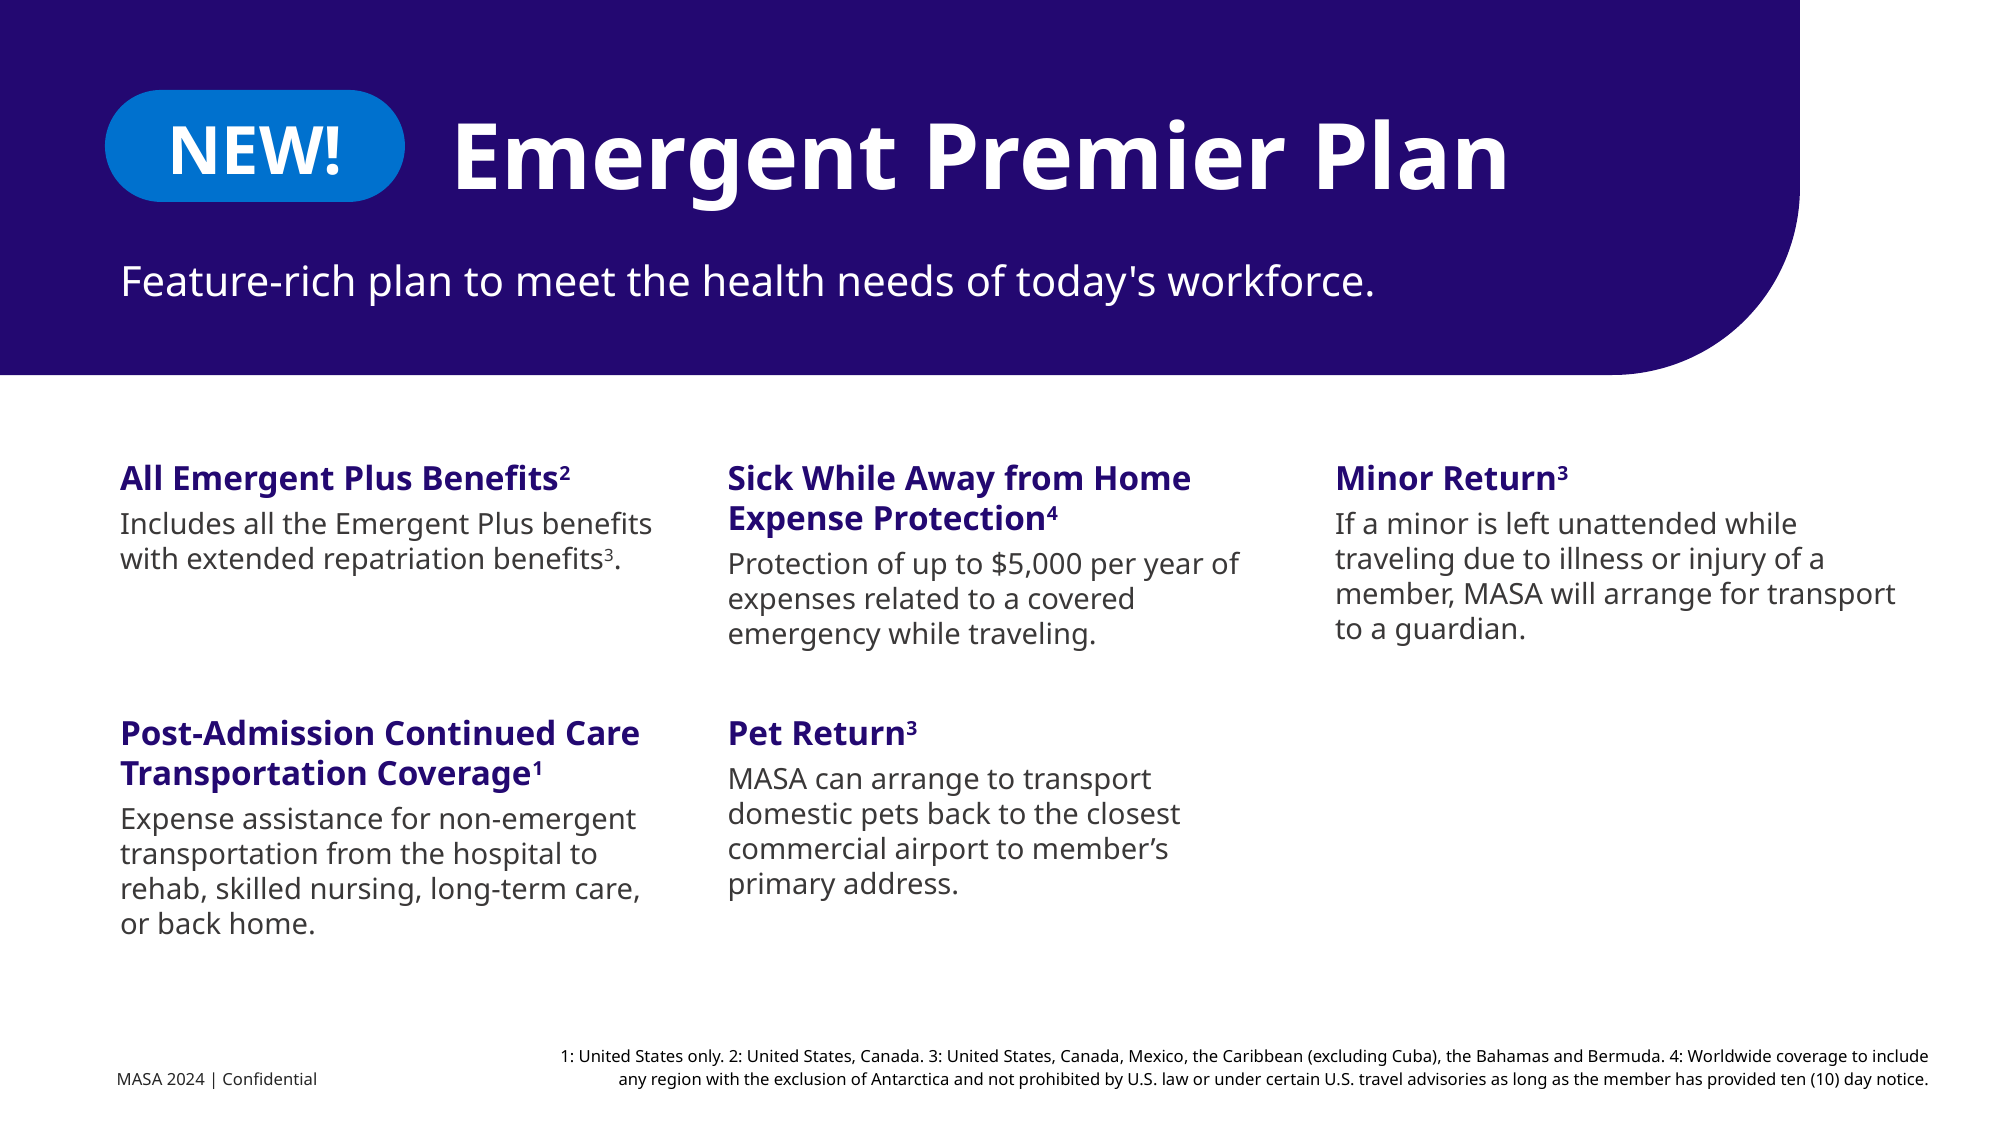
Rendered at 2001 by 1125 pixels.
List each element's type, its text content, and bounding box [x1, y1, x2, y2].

text_box 1: United States only. 2: United States, Canada. 3: United States, Canada, Mexico, the Caribbean (excluding Cuba), the Bahamas and Bermuda. 4: Worldwide coverage to include any region with the exclusion of Antarctica and not prohibited by U.S. law or under certain U.S. travel advisories as long as the member has provided ten (10) day notice. [541, 1035, 1947, 1097]
text_box Minor Return3 If a minor is left unattended while traveling due to illness or injury of a member, MASA will arrange for transport to a guardian. [1320, 449, 1916, 690]
text_box [0, 0, 1800, 376]
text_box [104, 89, 406, 203]
text_box Feature-rich plan to meet the health needs of today's workforce. [105, 239, 1801, 330]
text_box Sick While Away from Home Expense Protection4 Protection of up to $5,000 per year of expenses related to a covered emergency while traveling. [712, 449, 1268, 690]
text_box Pet Return3 MASA can arrange to transport domestic pets back to the closest commercial airport to member’s primary address. [712, 704, 1268, 960]
text_box Post-Admission Continued Care Transportation Coverage1 Expense assistance for non-emergent transportation from the hospital to rehab, skilled nursing, long-term care, or back home. [104, 704, 660, 960]
text_box Emergent Premier Plan [434, 89, 1800, 210]
text_box All Emergent Plus Benefits2 Includes all the Emergent Plus benefits with extended repatriation benefits3. [104, 449, 660, 690]
